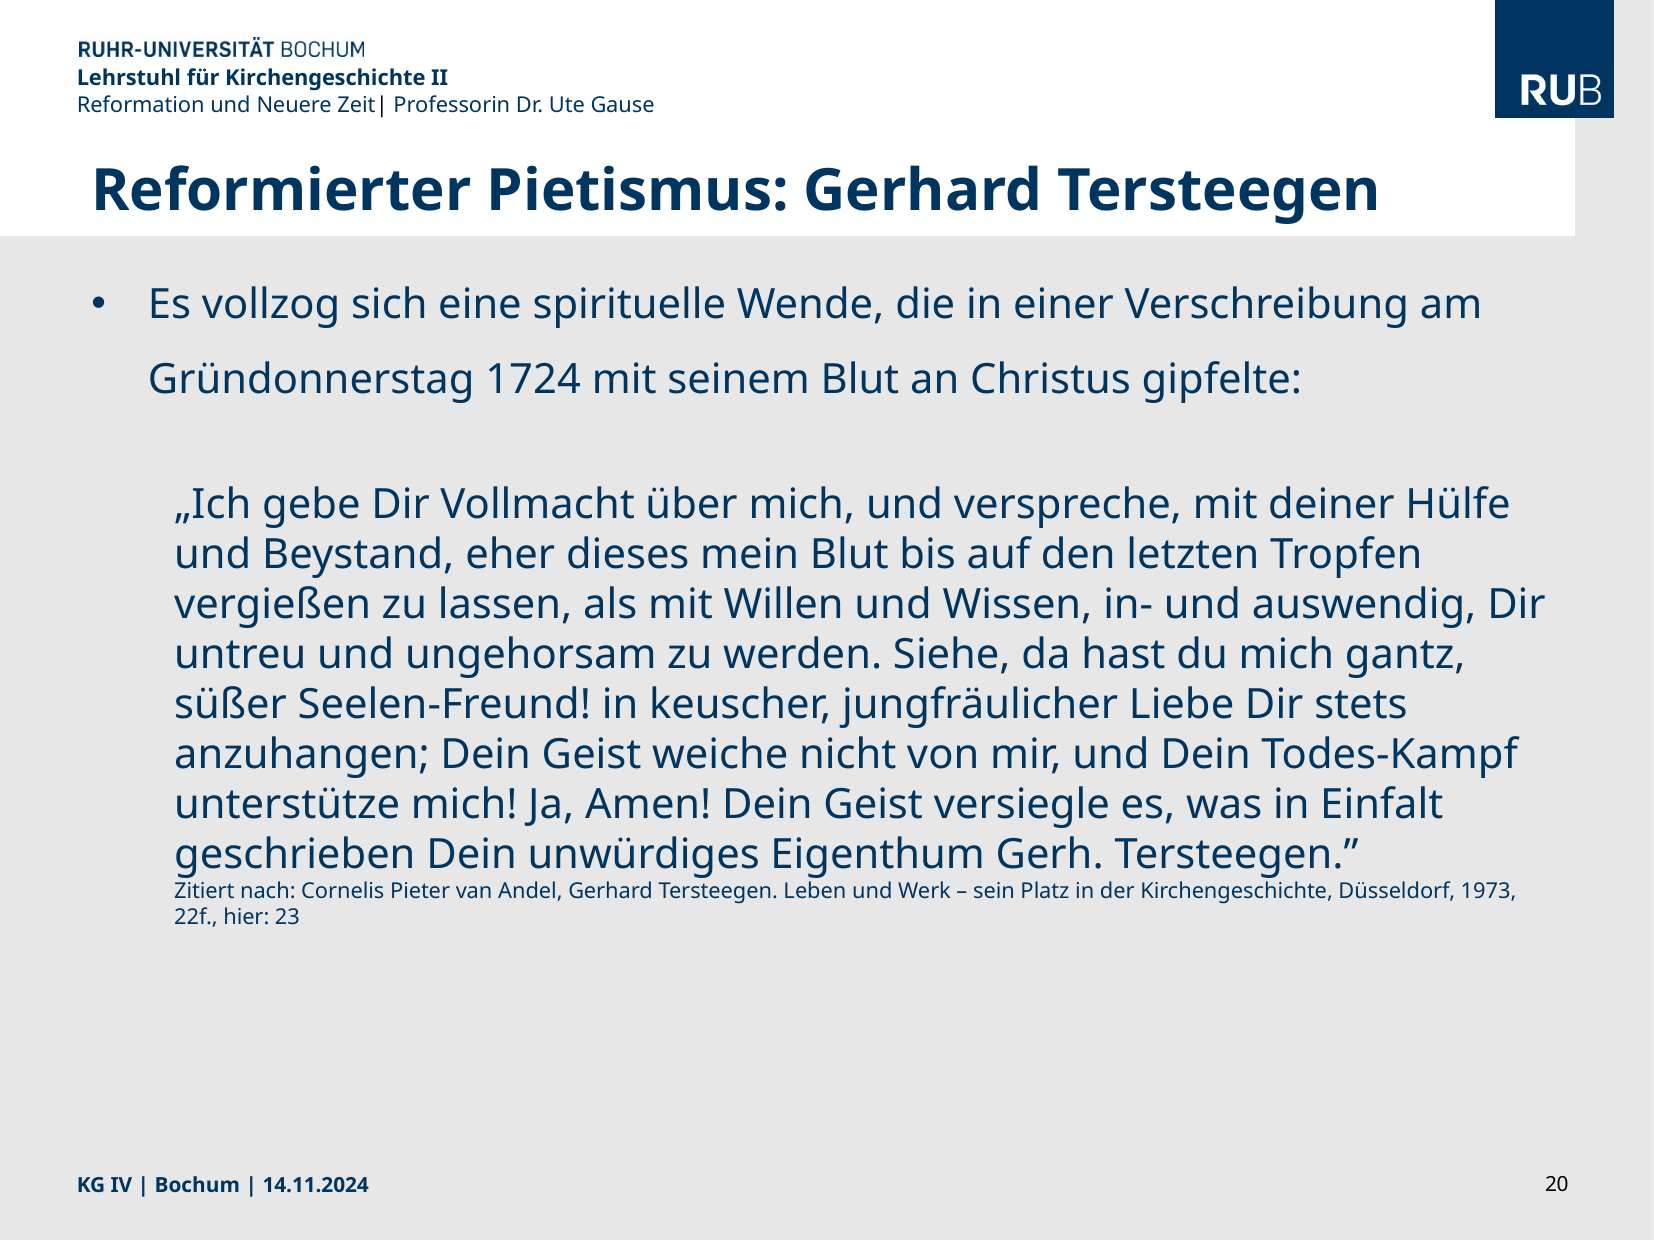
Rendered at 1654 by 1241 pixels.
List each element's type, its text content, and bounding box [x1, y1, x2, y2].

text_box Reformierter Pietismus: Gerhard Tersteegen [76, 144, 1486, 230]
picture [79, 37, 364, 57]
text_box Lehrstuhl für Kirchengeschichte II Reformation und Neuere Zeit| Professorin Dr. Ute Gause [76, 64, 816, 117]
picture [1495, 0, 1614, 118]
text_box Es vollzog sich eine spirituelle Wende, die in einer Verschreibung am Gründonnerstag 1724 mit seinem Blut an Christus gipfelte: „Ich gebe Dir Vollmacht über mich, und verspreche, mit deiner Hülfe und Beystand, eher dieses mein Blut bis auf den letzten Tropfen vergießen zu lassen, als mit Willen und Wissen, in- und auswendig, Dir untreu und ungehorsam zu werden. Siehe, da hast du mich gantz, süßer Seelen-Freund! in keuscher, jungfräulicher Liebe Dir stets anzuhangen; Dein Geist weiche nicht von mir, und Dein Todes-Kampf unterstütze mich! Ja, Amen! Dein Geist versiegle es, was in Einfalt geschrieben Dein unwürdiges Eigenthum Gerh. Tersteegen.” Zitiert nach: Cornelis Pieter van Andel, Gerhard Tersteegen. Leben und Werk – sein Platz in der Kirchengeschichte, Düsseldorf, 1973, 22f., hier: 23 [76, 244, 1568, 904]
text_box KG IV | Bochum | 14.11.2024 [76, 1171, 1460, 1197]
